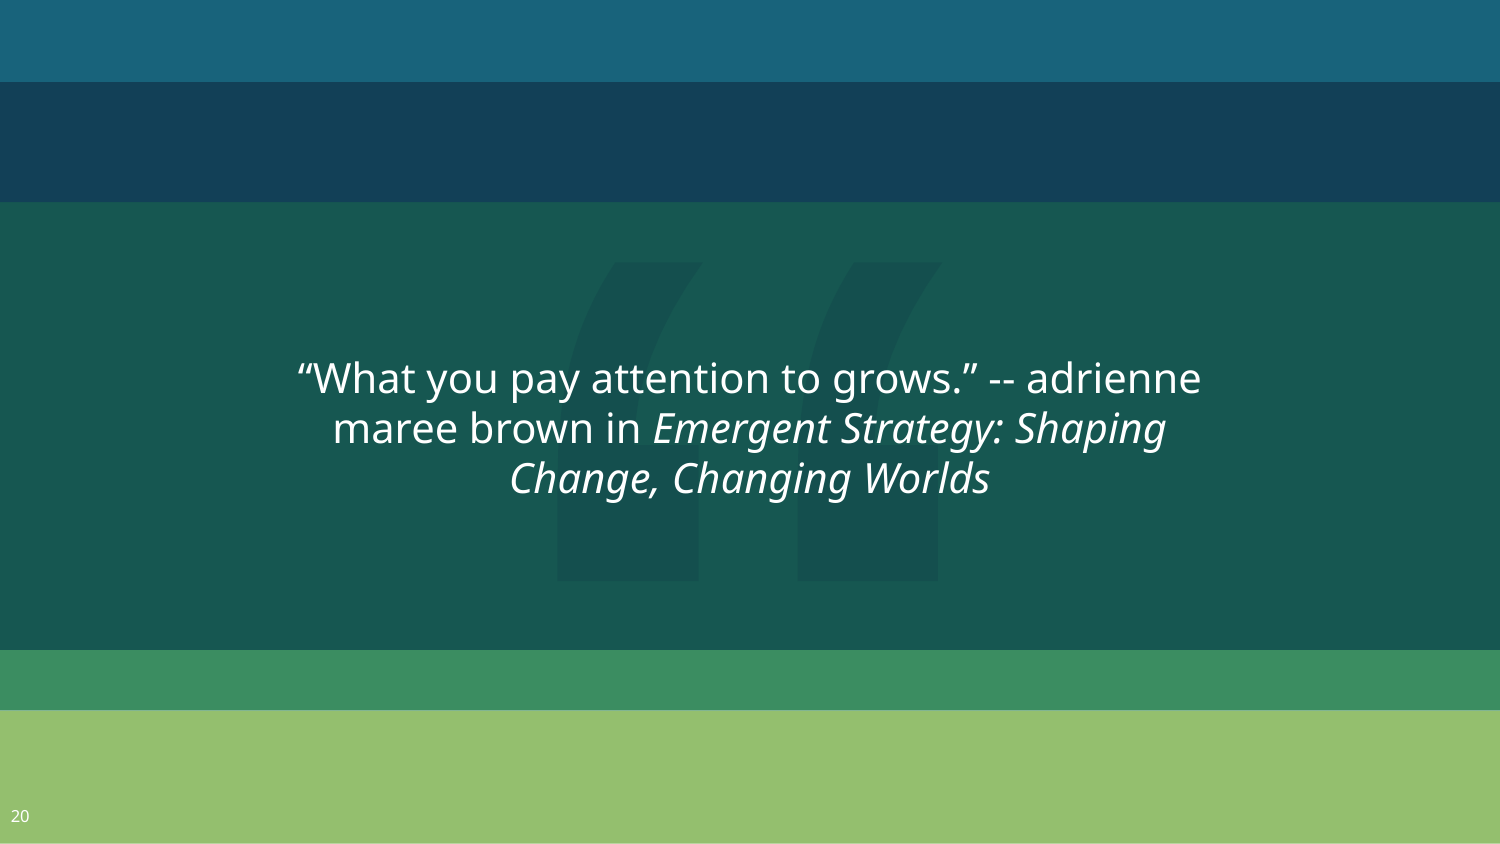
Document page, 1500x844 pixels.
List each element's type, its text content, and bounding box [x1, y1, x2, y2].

list “What you pay attention to grows.” -- adrienne maree brown in Emergent Strategy: Shaping Change, Changing Worlds [255, 377, 1245, 477]
slide_number 20 [0, 790, 49, 844]
